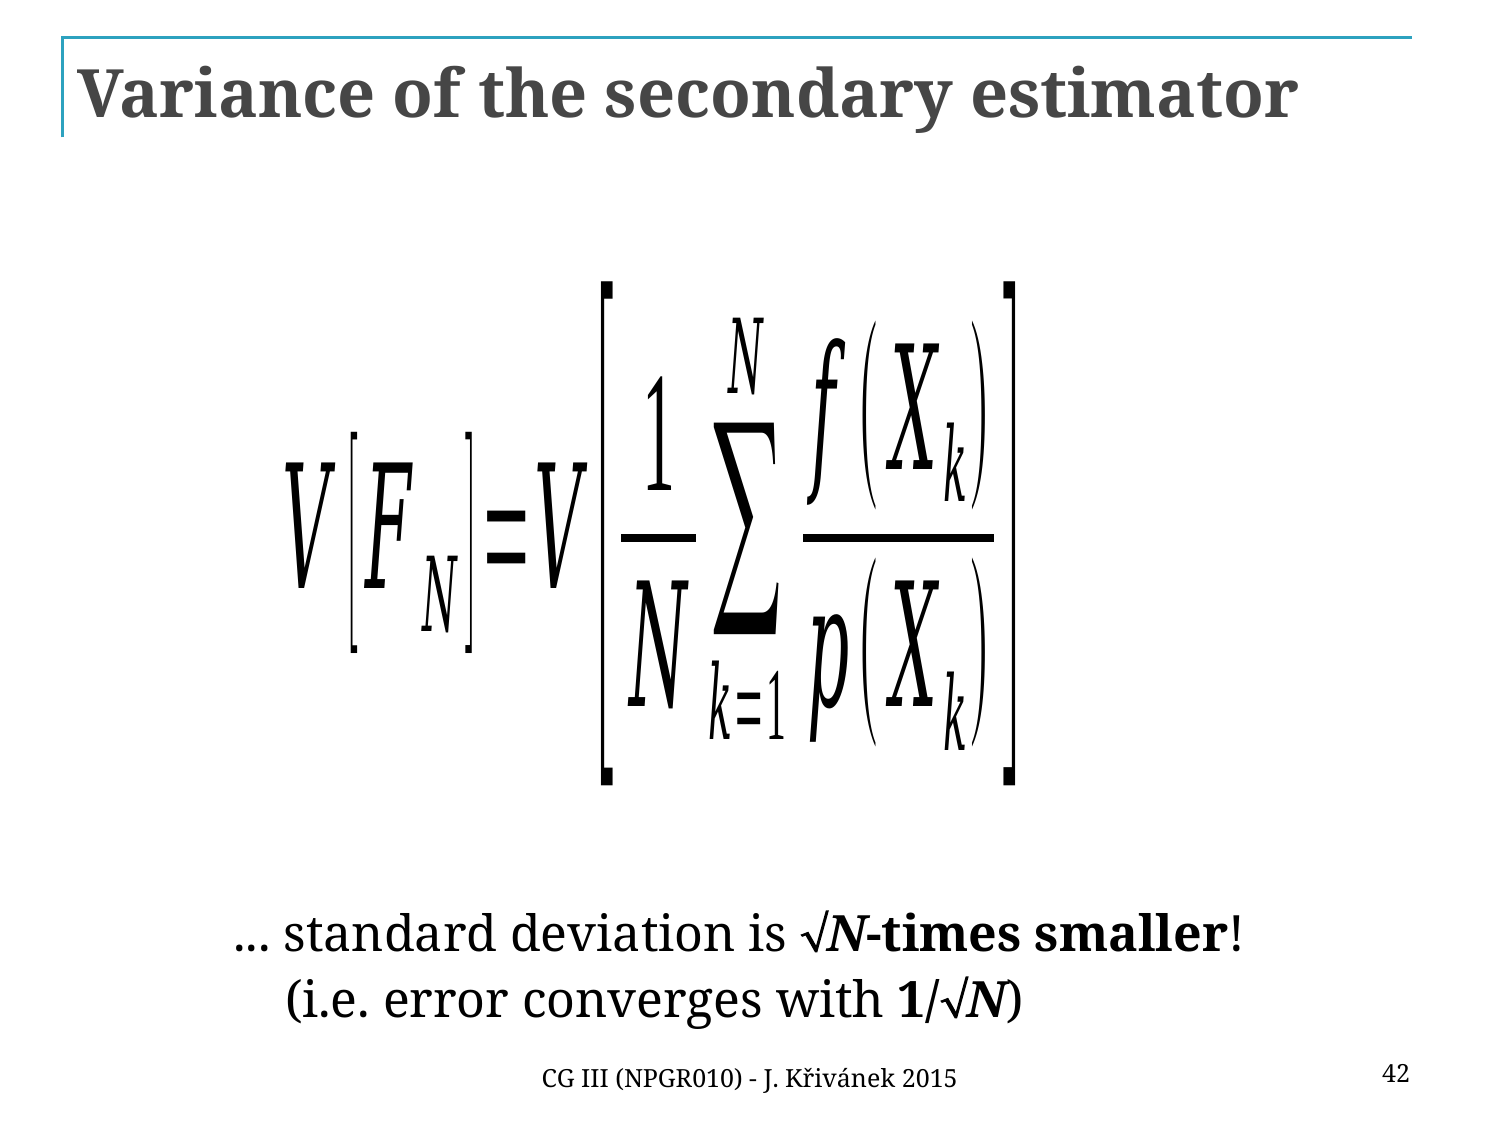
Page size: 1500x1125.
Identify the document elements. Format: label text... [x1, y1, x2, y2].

title Variance of the secondary estimator [62, 43, 1401, 226]
footer CG III (NPGR010) - J. Křivánek 2015 [512, 1024, 988, 1101]
text_box ... standard deviation is ÖN-times smaller! (i.e. error converges with 1/ÖN) [218, 888, 1294, 1035]
slide_number 42 [1074, 1023, 1426, 1100]
